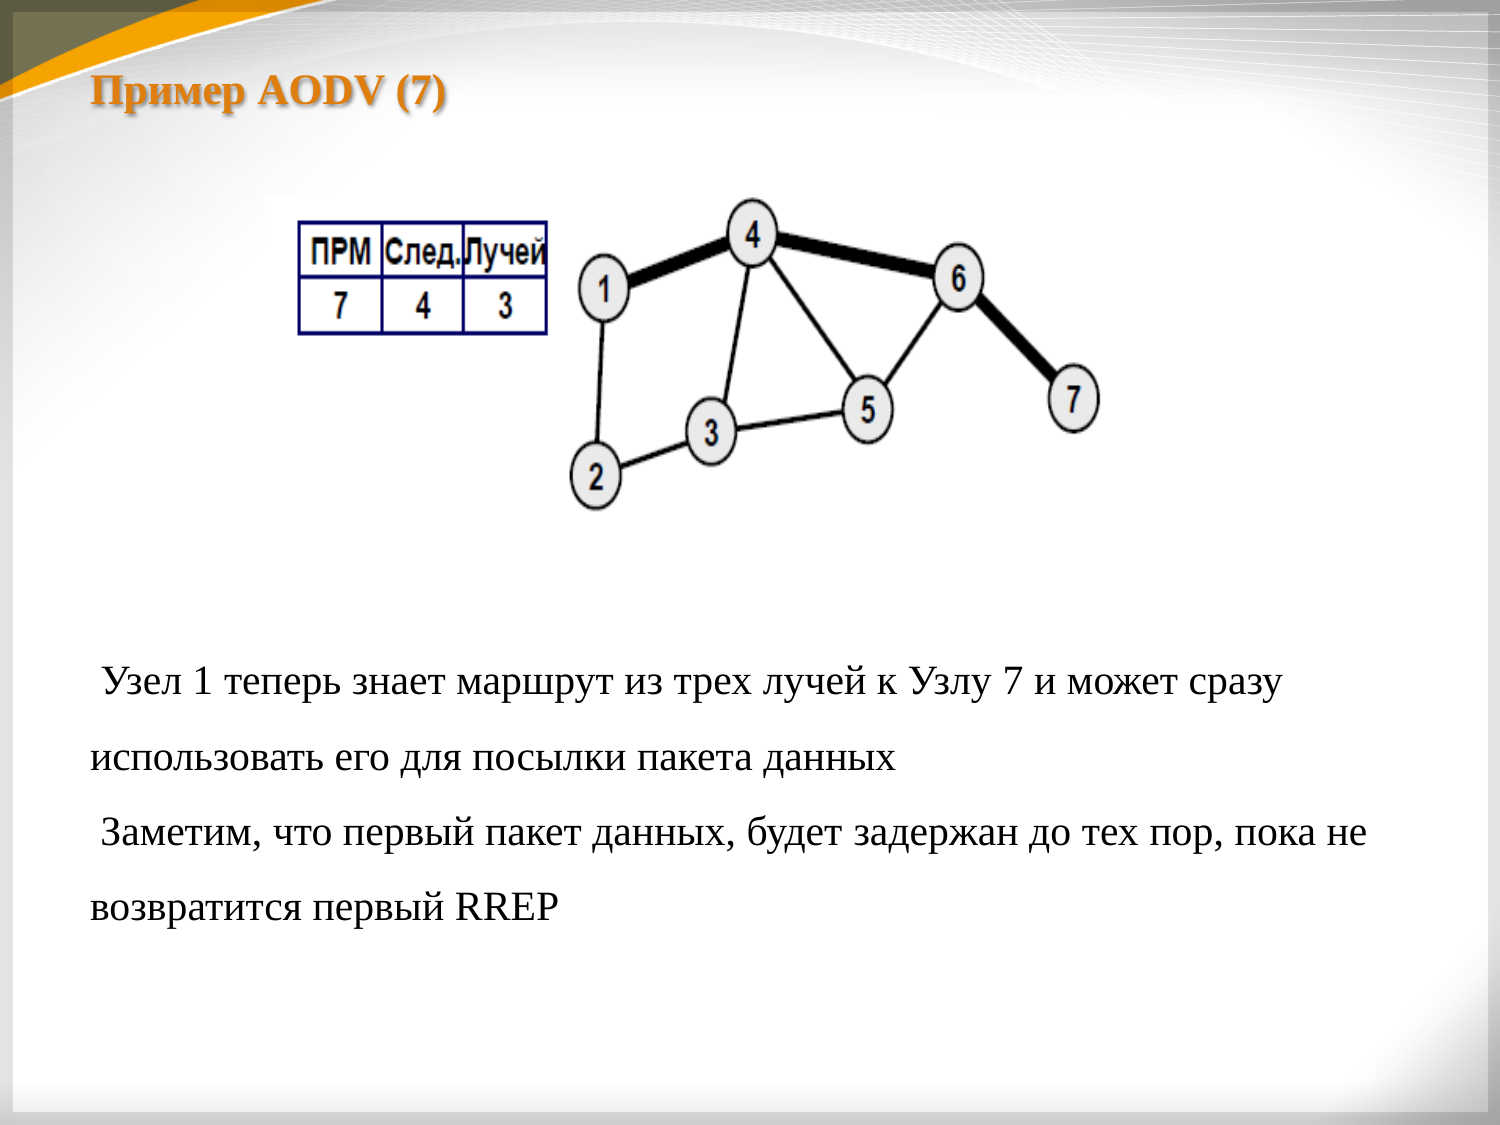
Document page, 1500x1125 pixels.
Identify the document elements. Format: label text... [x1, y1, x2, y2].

list Узел 1 теперь знает маршрут из трех лучей к Узлу 7 и может сразу использовать его для посылки пакета данных Заметим, что первый пакет данных, будет задержан до тех пор, пока не возвратится первый RREP [75, 262, 1425, 1078]
title Пример AODV (7) [75, 45, 1425, 233]
picture [0, 0, 1500, 1125]
